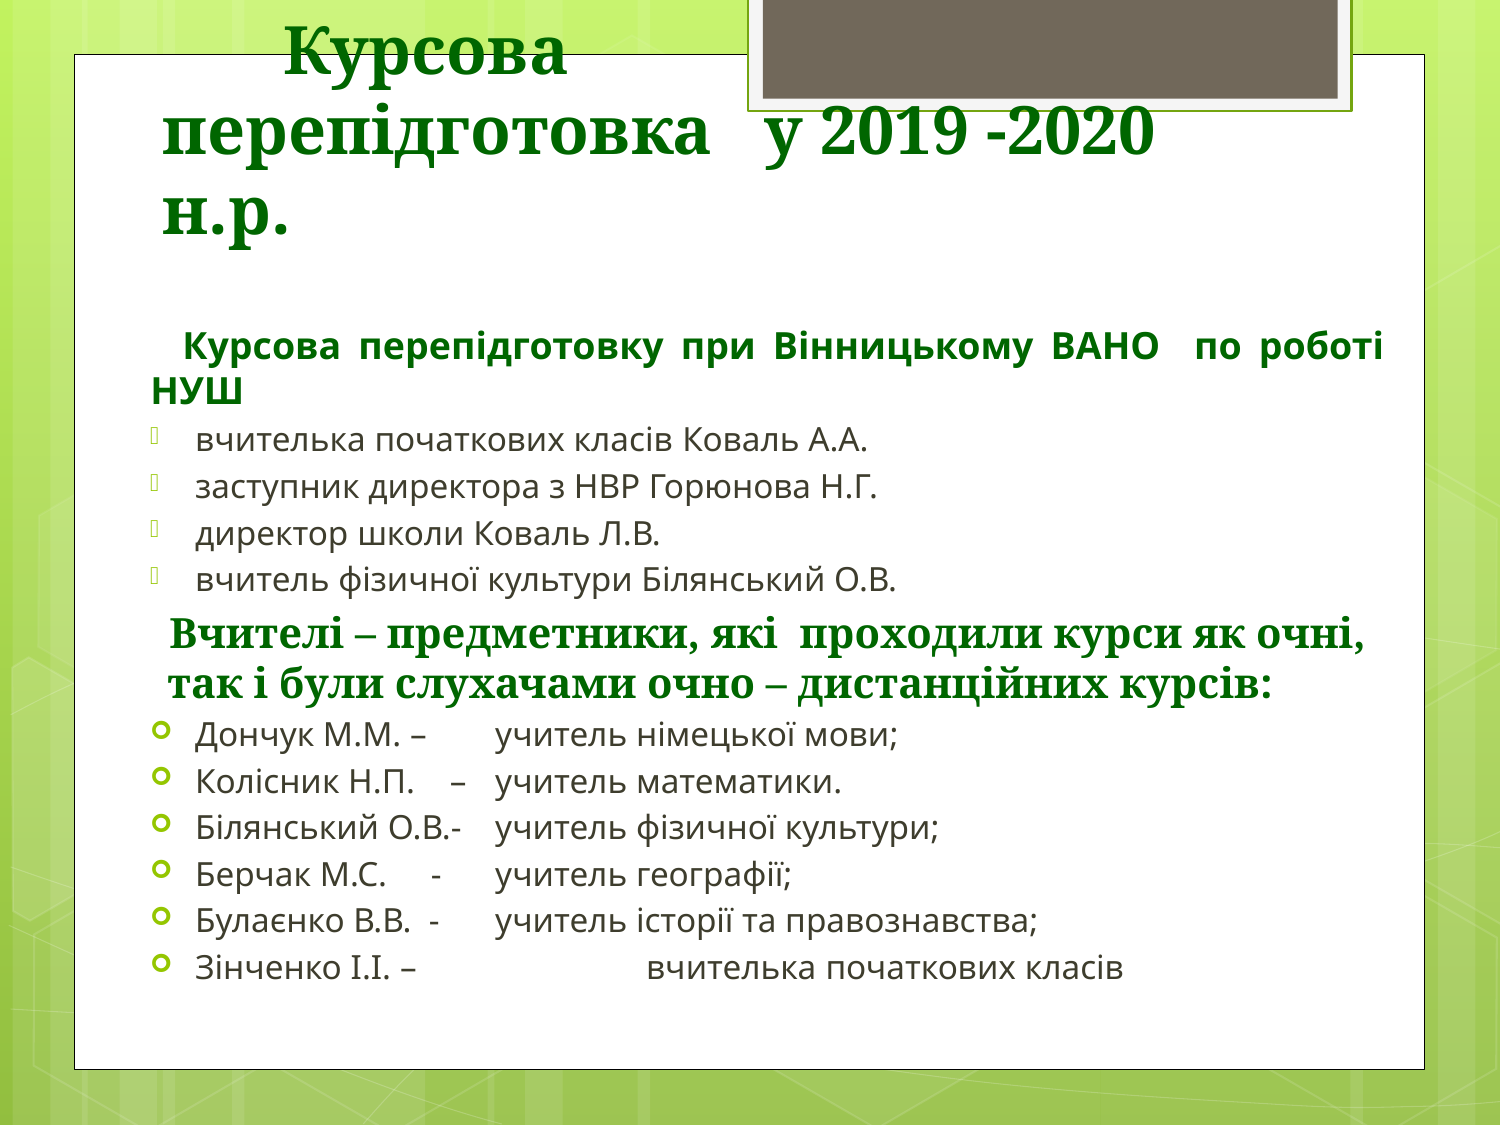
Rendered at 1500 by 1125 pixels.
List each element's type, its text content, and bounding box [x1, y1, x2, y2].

title Курсова перепідготовка у 2019 -2020 н.р. [147, 148, 1300, 256]
list Курсова перепідготовку при Вінницькому ВАНО по роботі НУШ вчителька початкових класів Коваль А.А. заступник директора з НВР Горюнова Н.Г. директор школи Коваль Л.В. вчитель фізичної культури Білянський О.В. Вчителі – предметники, які проходили курси як очні, так і були слухачами очно – дистанційних курсів: Дончук М.М. – учитель німецької мови; Колісник Н.П. – учитель математики. Білянський О.В.- учитель фізичної культури; Берчак М.С. - учитель географії; Булаєнко В.В. - учитель історії та правознавства; Зінченко І.І. – вчителька початкових класів [123, 314, 1400, 1000]
